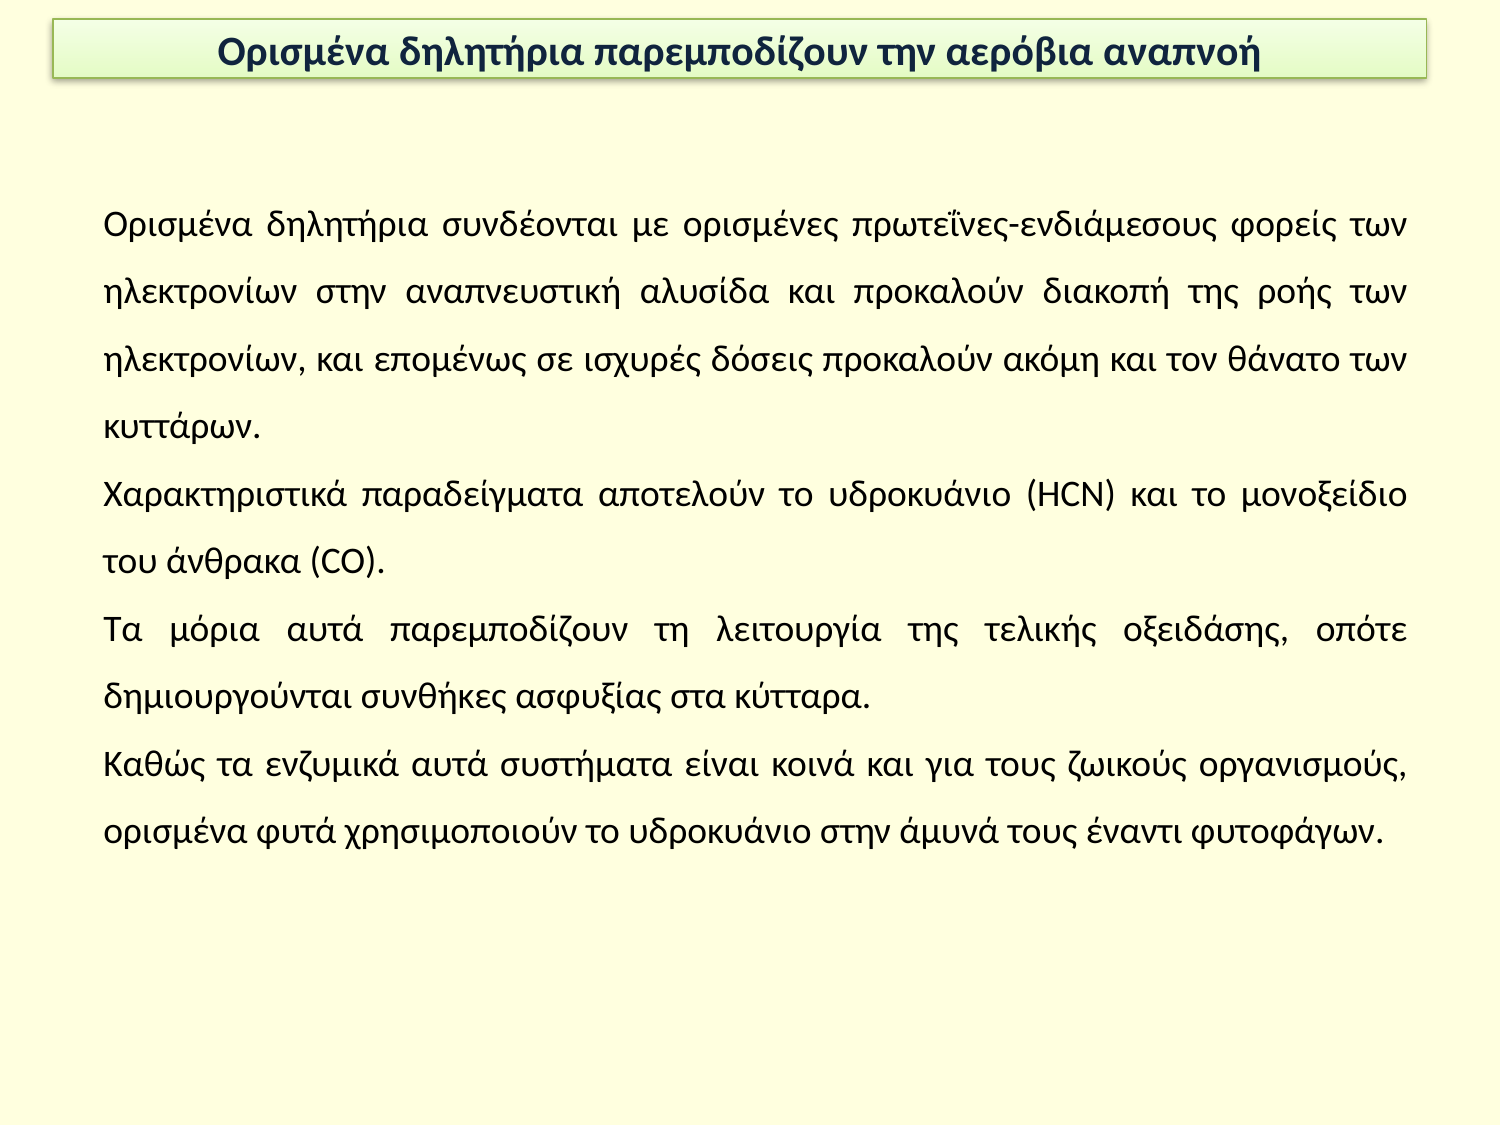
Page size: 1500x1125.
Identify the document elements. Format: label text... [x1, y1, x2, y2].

text_box Ορισμένα δηλητήρια συνδέονται με ορισμένες πρωτεΐνες-ενδιάμεσους φορείς των ηλεκτρονίων στην αναπνευστική αλυσίδα και προκαλούν διακοπή της ροής των ηλεκτρονίων, και επομένως σε ισχυρές δόσεις προκαλούν ακόμη και τον θάνατο των κυττάρων. Χαρακτηριστικά παραδείγματα αποτελούν το υδροκυάνιο (HCN) και το μονοξείδιο του άνθρακα (CO). Τα μόρια αυτά παρεμποδίζουν τη λειτουργία της τελικής οξειδάσης, οπότε δημιουργούνται συνθήκες ασφυξίας στα κύτταρα. Καθώς τα ενζυμικά αυτά συστήματα είναι κοινά και για τους ζωικούς οργανισμούς, ορισμένα φυτά χρησιμοποιούν το υδροκυάνιο στην άμυνά τους έναντι φυτοφάγων. [88, 168, 1424, 859]
title Ορισμένα δηλητήρια παρεμποδίζουν την αερόβια αναπνοή [52, 18, 1427, 79]
